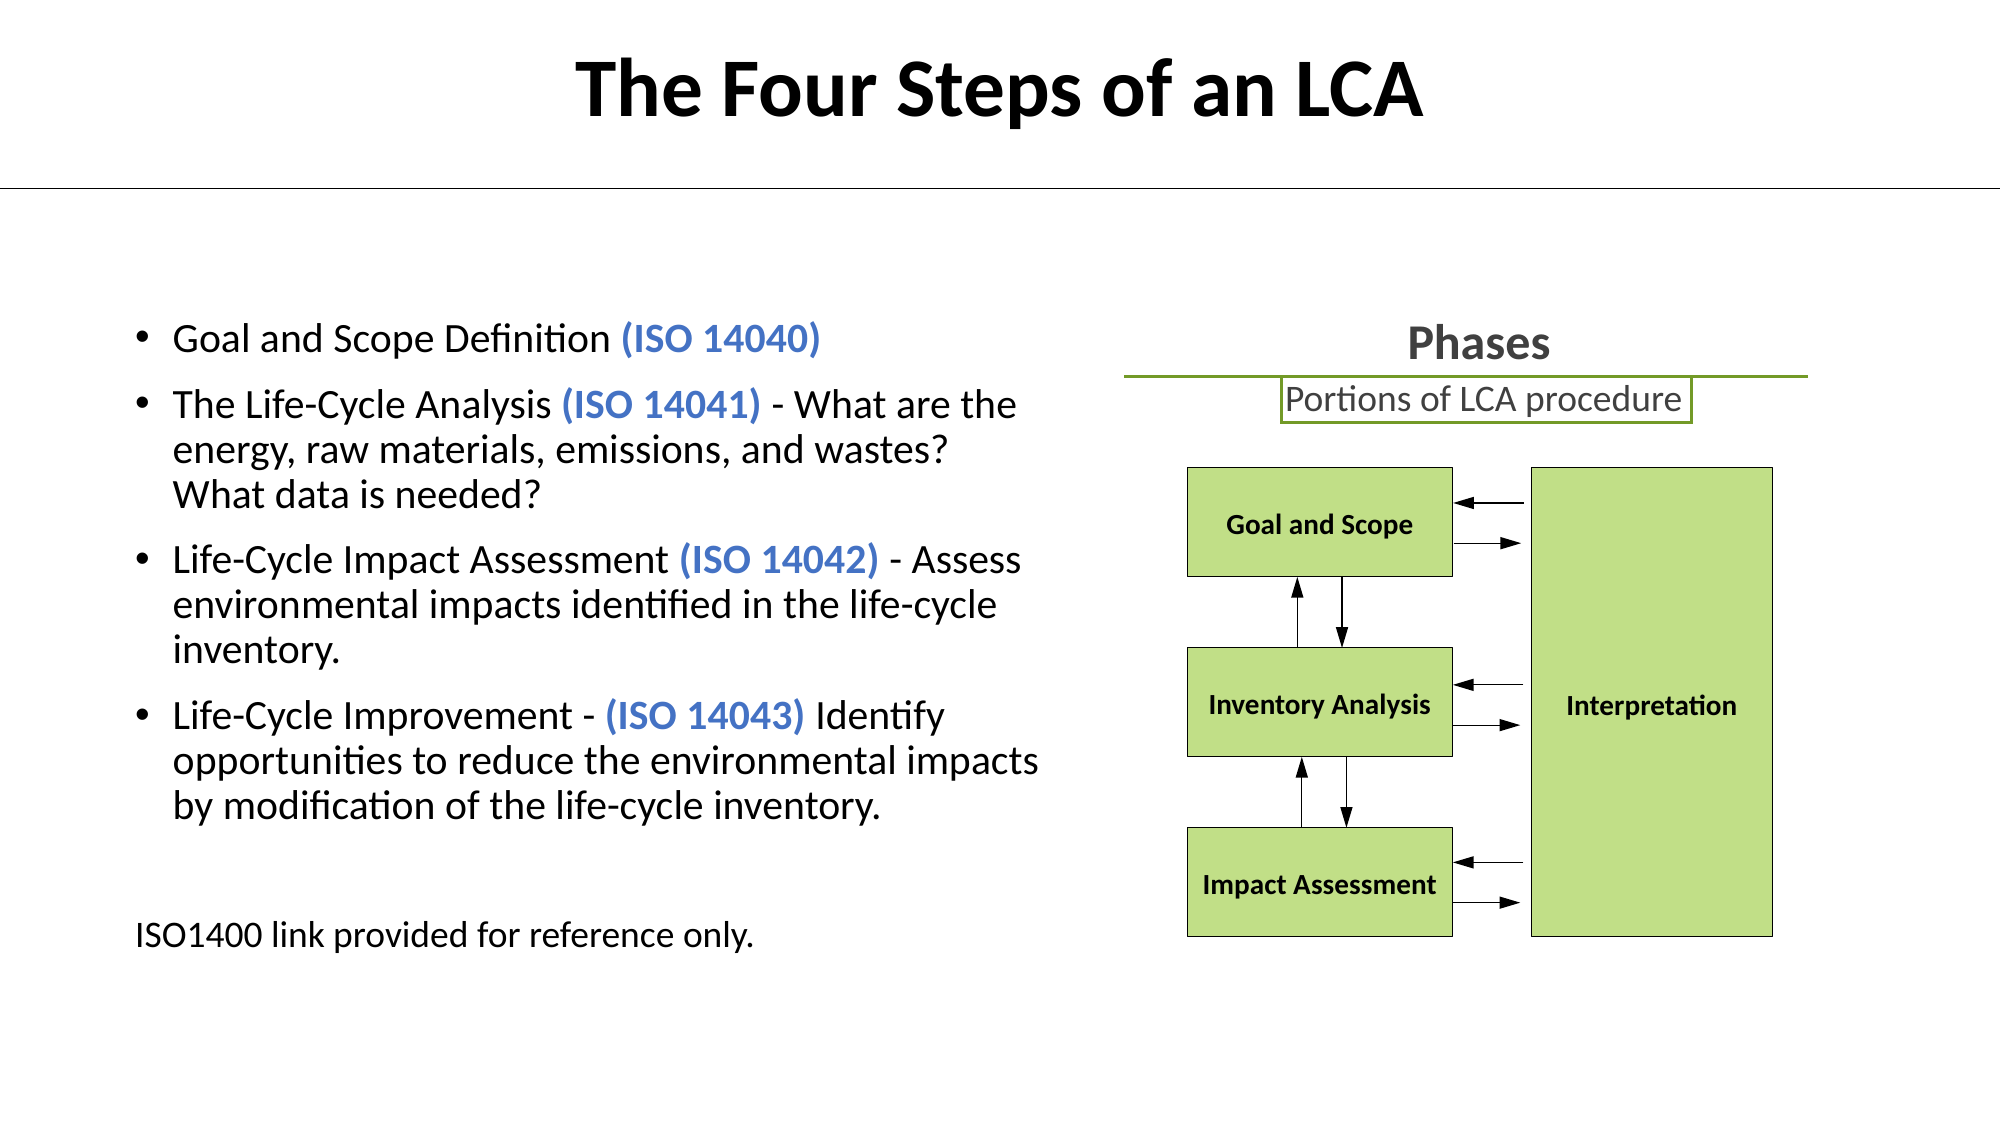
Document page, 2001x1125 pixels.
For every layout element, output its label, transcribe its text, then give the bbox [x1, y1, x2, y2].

text_box [1280, 377, 1693, 423]
title The Four Steps of an LCA [423, 0, 1577, 188]
text_box Phases Portions of LCA procedure [1058, 308, 1885, 459]
list Goal and Scope Definition (ISO 14040) The Life-Cycle Analysis (ISO 14041) - What are the energy, raw materials, emissions, and wastes? What data is needed? Life-Cycle Impact Assessment (ISO 14042) - Assess environmental impacts identified in the life-cycle inventory. Life-Cycle Improvement - (ISO 14043) Identify opportunities to reduce the environmental impacts by modification of the life-cycle inventory. ISO1400 link provided for reference only. [120, 308, 1057, 964]
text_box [1140, 432, 1803, 959]
